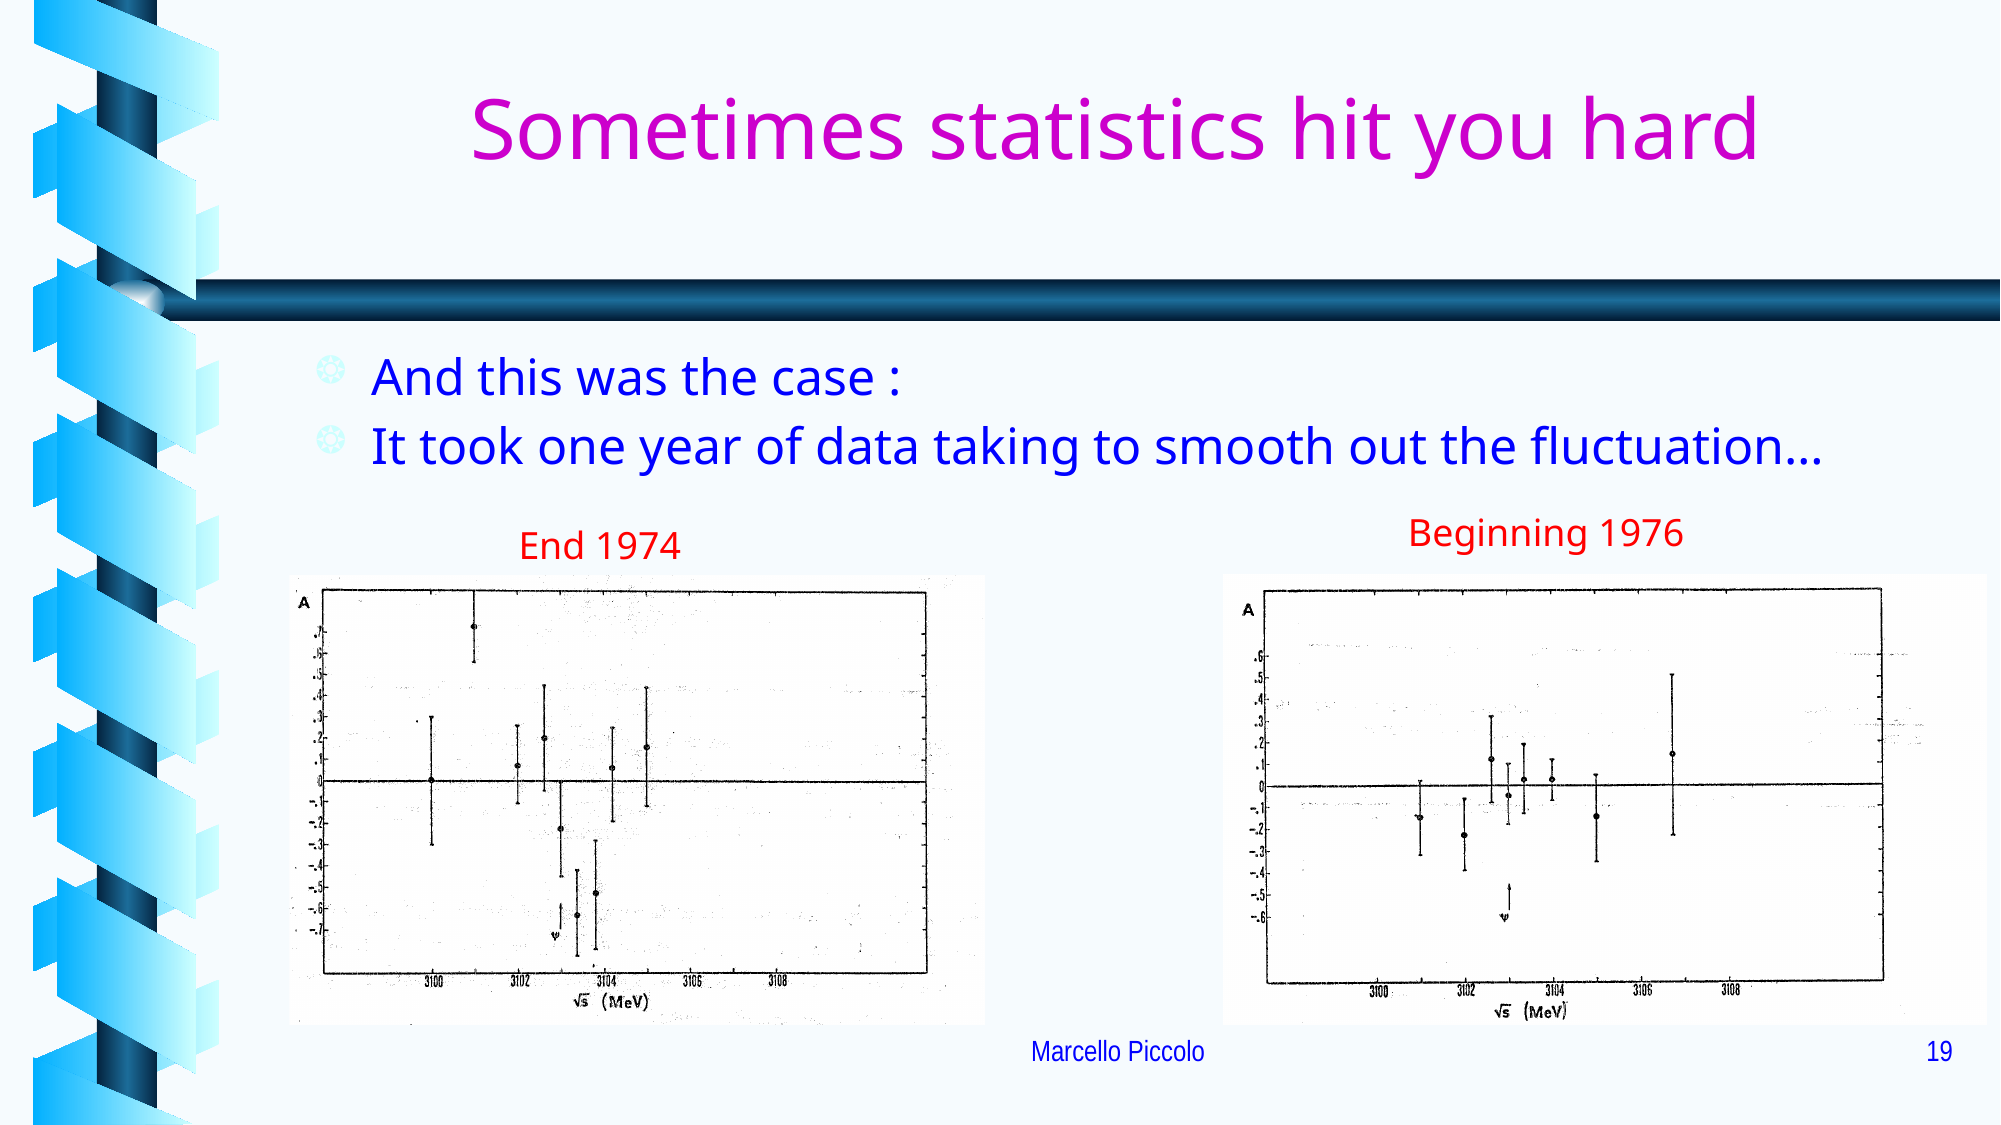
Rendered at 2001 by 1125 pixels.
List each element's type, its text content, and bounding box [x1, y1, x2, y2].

title Sometimes statistics hit you hard [266, 68, 1967, 257]
slide_number 19 [1551, 1035, 1969, 1101]
picture [289, 574, 986, 1026]
text_box Beginning 1976 [1393, 501, 1710, 562]
text_box End 1974 [503, 514, 701, 573]
footer Marcello Piccolo [801, 1024, 1435, 1101]
picture [1223, 574, 1987, 1026]
list And this was the case : It took one year of data taking to smooth out the fluctuation… [299, 337, 2000, 1013]
